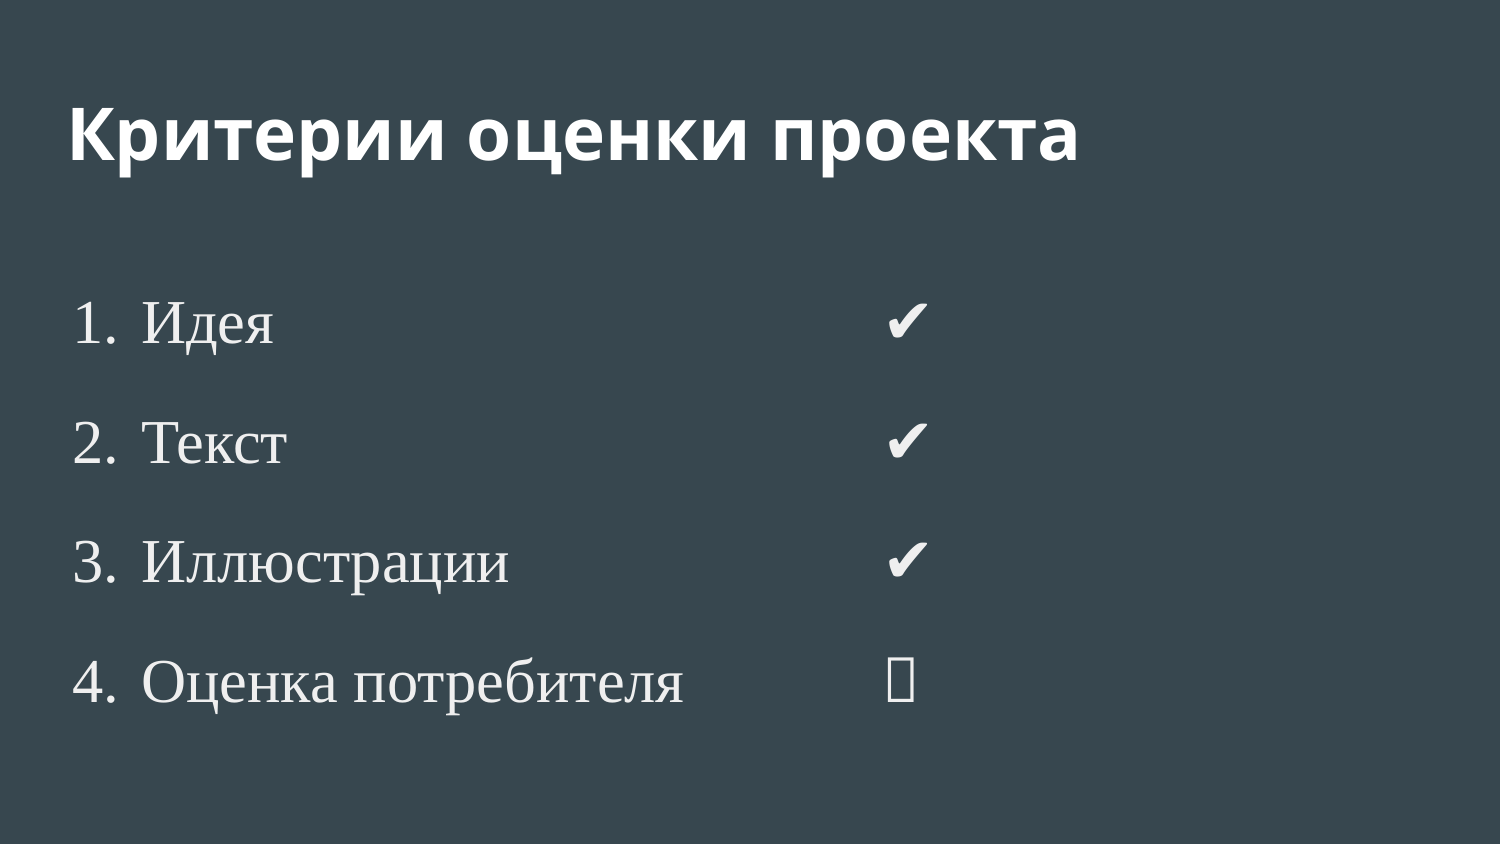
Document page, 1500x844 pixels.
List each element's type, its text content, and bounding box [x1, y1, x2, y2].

list Идея Текст Иллюстрации Оценка потребителя [51, 255, 708, 589]
title Критерии оценки проекта [51, 72, 1449, 167]
list ✔ ✔ ✔ ❌ [792, 255, 1449, 589]
